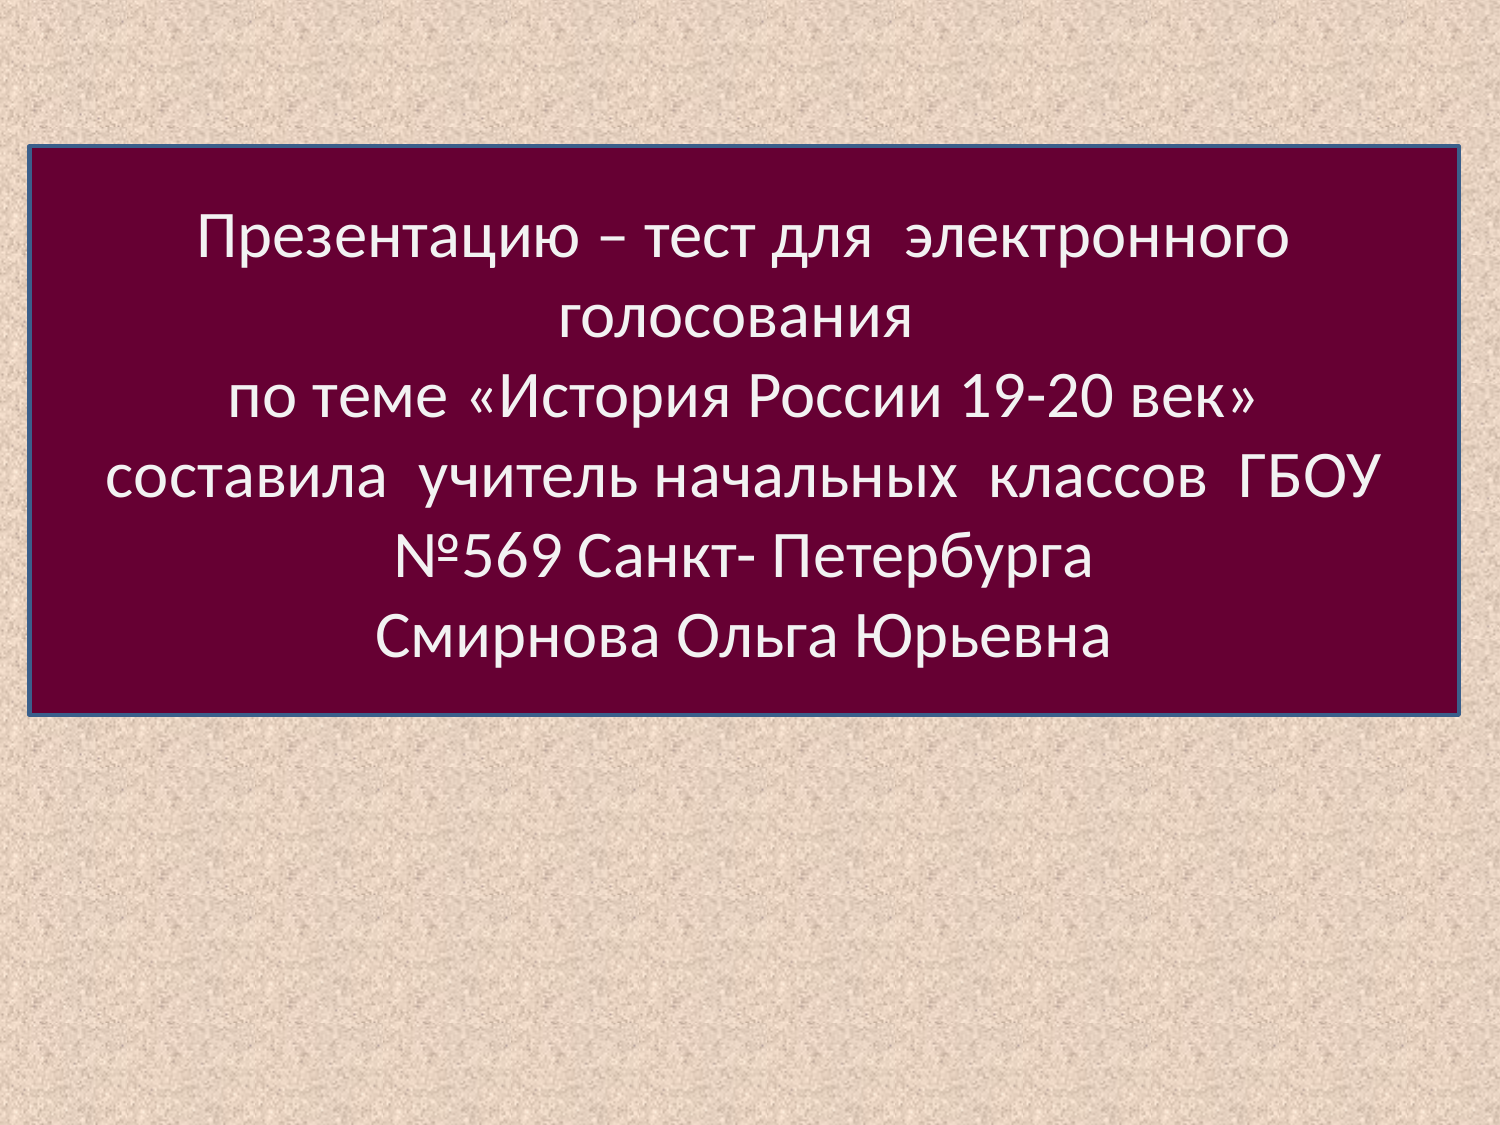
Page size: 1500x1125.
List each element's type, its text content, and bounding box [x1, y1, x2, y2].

text_box Презентацию – тест для электронного голосования по теме «История России 19-20 век» составила учитель начальных классов ГБОУ №569 Санкт- Петербурга Смирнова Ольга Юрьевна [27, 144, 1461, 717]
